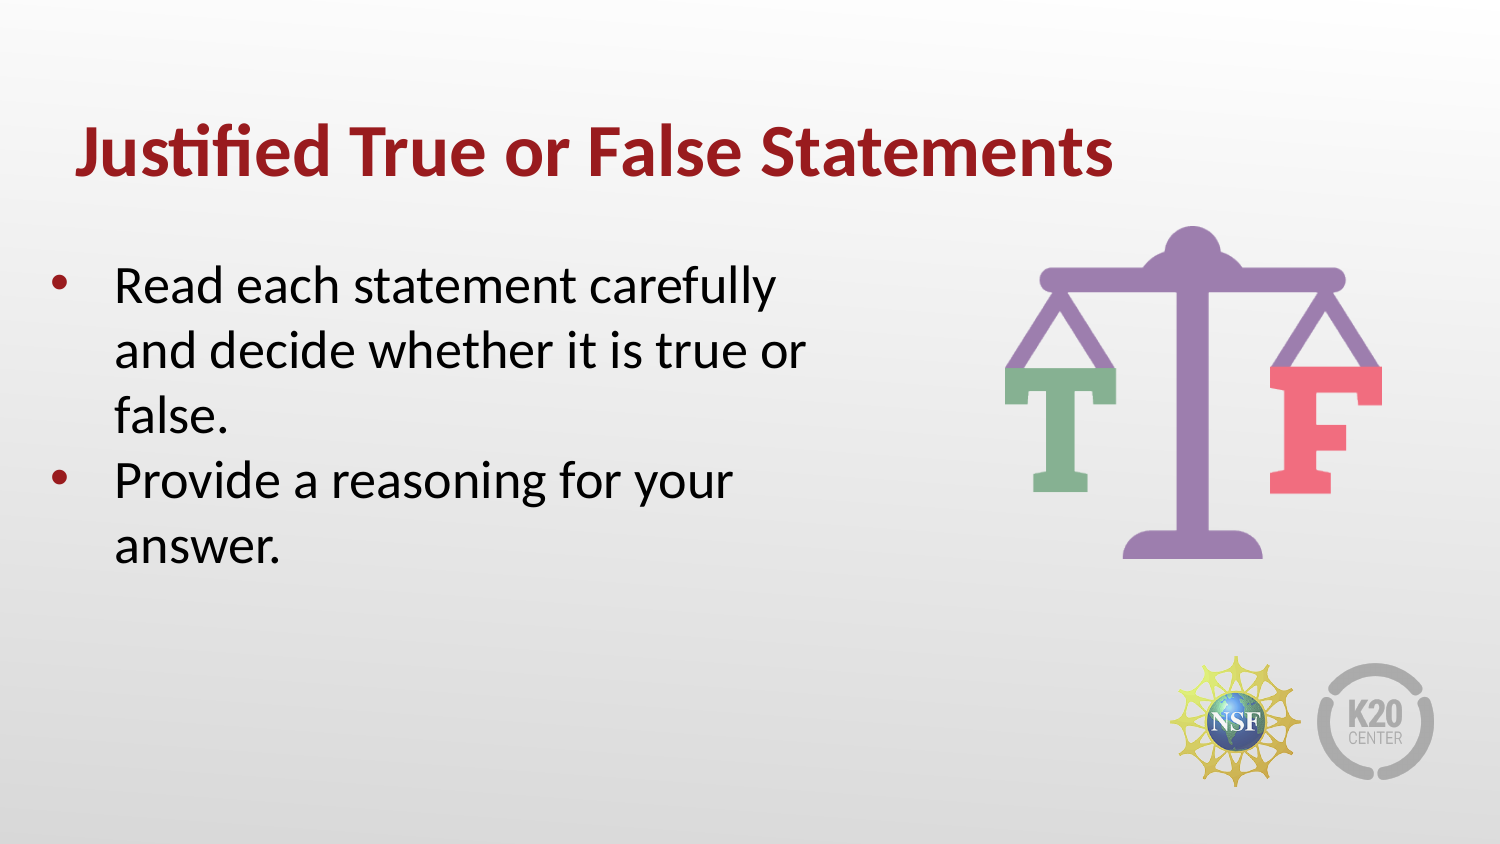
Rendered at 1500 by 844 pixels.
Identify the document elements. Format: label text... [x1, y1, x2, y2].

picture [1300, 646, 1451, 797]
title Justified True or False Statements [75, 50, 1162, 191]
list Read each statement carefully and decide whether it is true or false. Provide a reasoning for your answer. [24, 214, 867, 610]
picture [1005, 226, 1382, 559]
